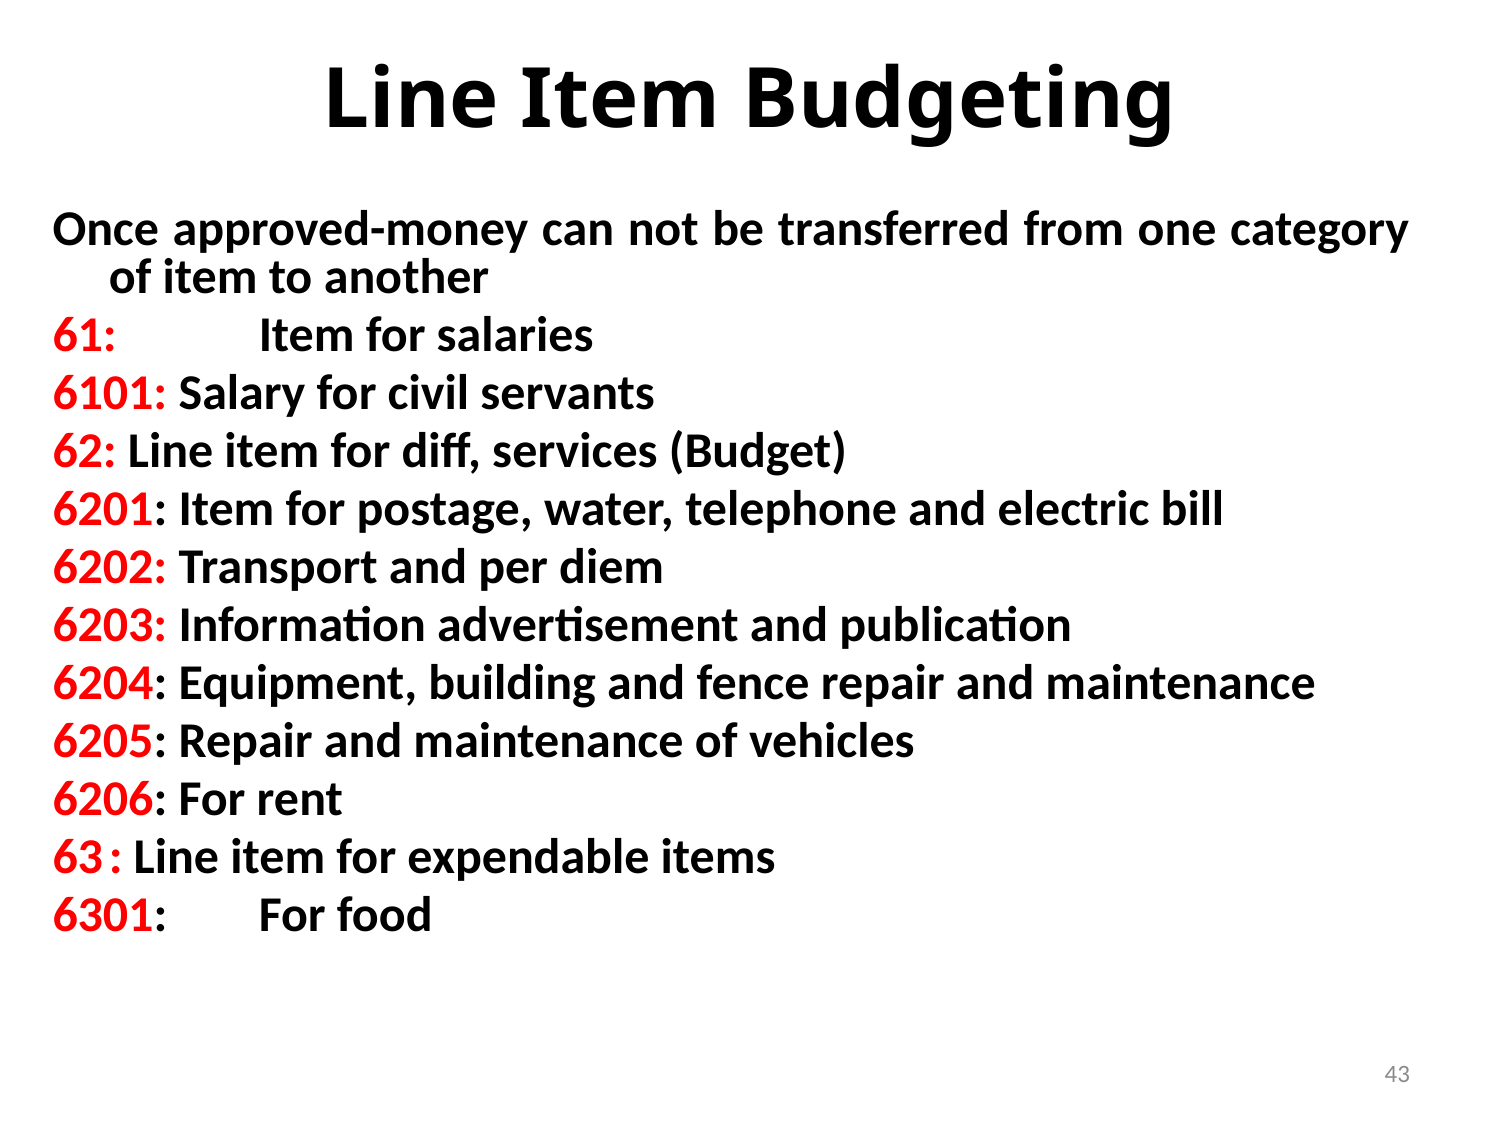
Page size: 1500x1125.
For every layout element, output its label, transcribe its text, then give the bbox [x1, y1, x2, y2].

list Once approved-money can not be transferred from one category of item to another 61: Item for salaries 6101: Salary for civil servants 62: Line item for diff, services (Budget) 6201: Item for postage, water, telephone and electric bill 6202: Transport and per diem 6203: Information advertisement and publication 6204: Equipment, building and fence repair and maintenance 6205: Repair and maintenance of vehicles 6206: For rent 63 : Line item for expendable items 6301: For food [37, 200, 1425, 1100]
slide_number 43 [1074, 1042, 1425, 1103]
title Line Item Budgeting [75, 45, 1425, 163]
